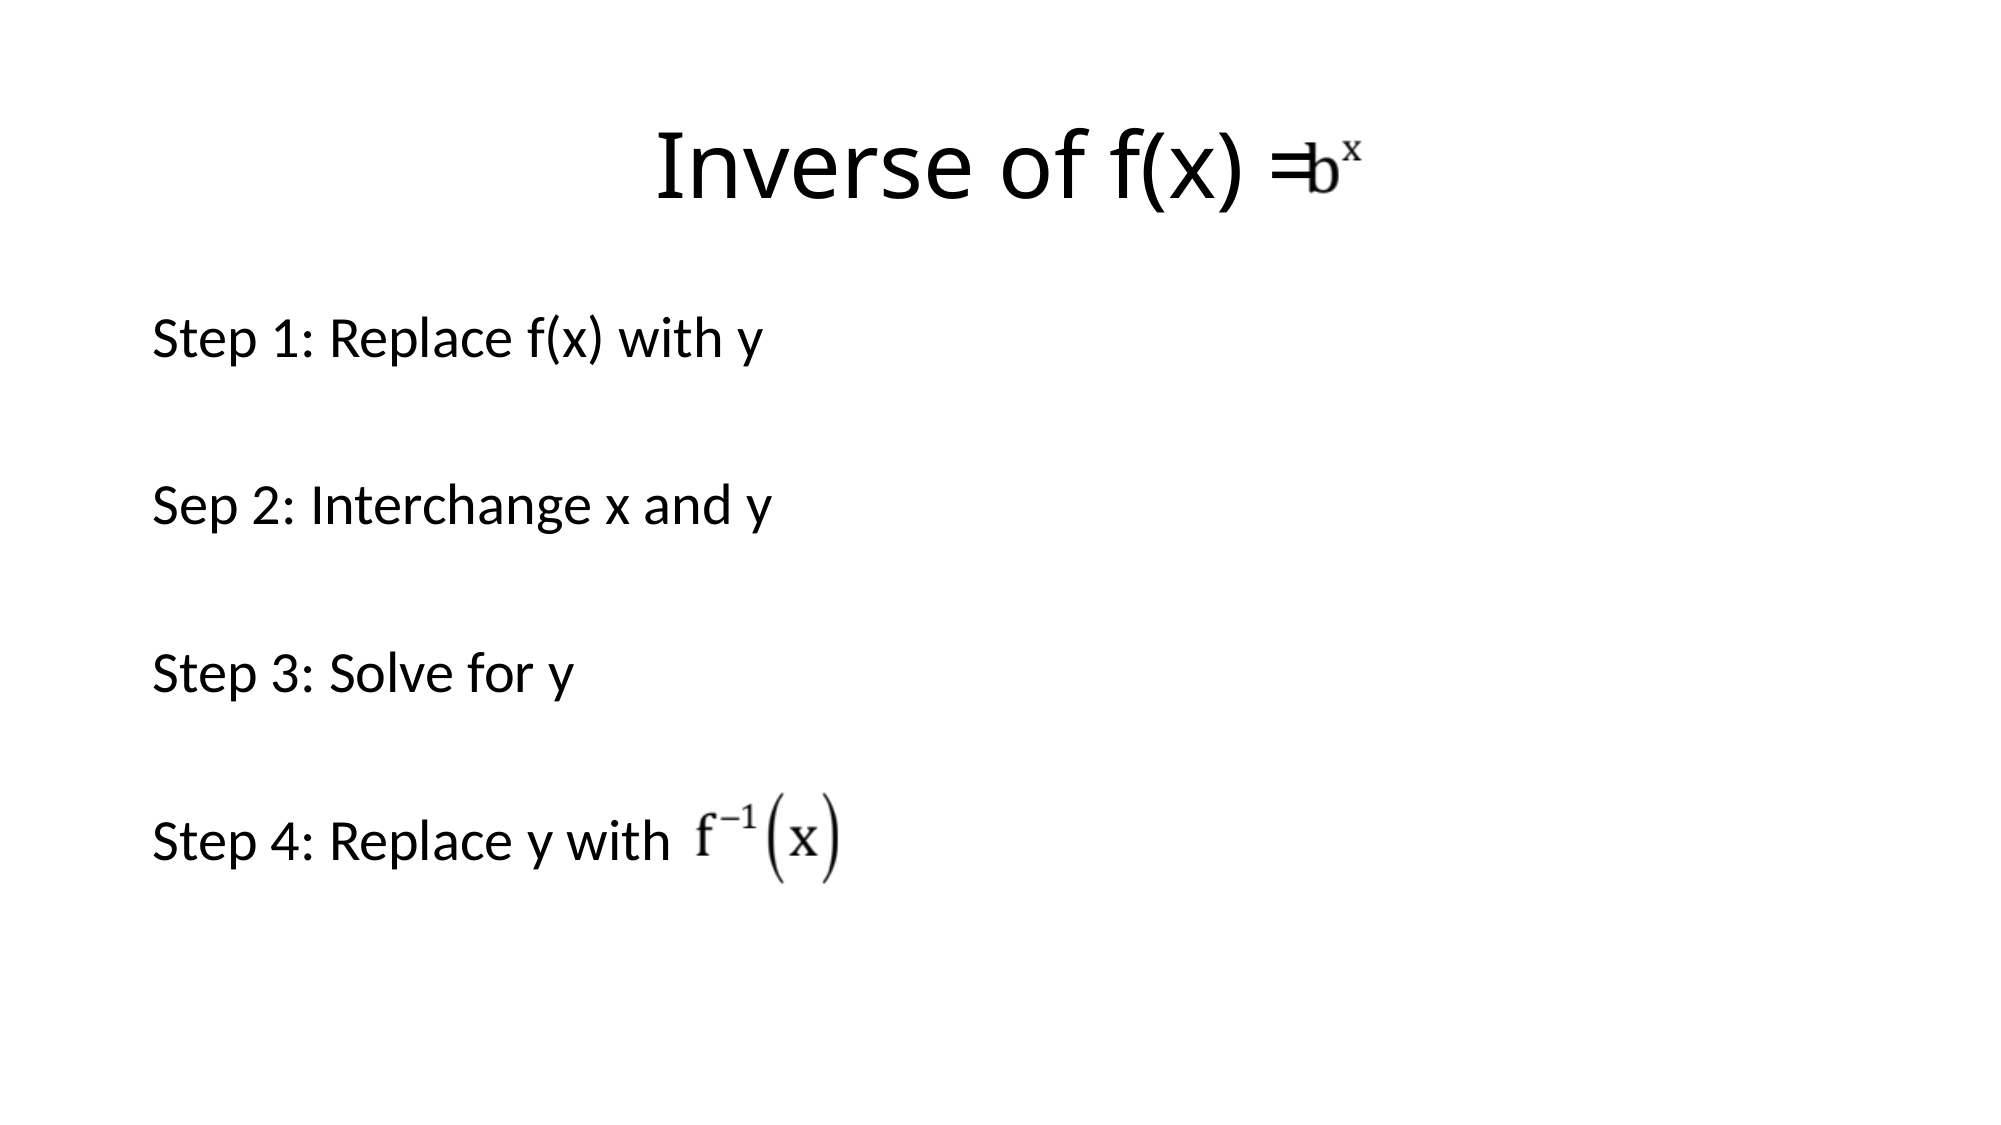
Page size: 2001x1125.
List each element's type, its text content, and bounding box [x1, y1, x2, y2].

list Step 1: Replace f(x) with y Sep 2: Interchange x and y Step 3: Solve for y Step 4: Replace y with [137, 299, 1863, 1014]
title Inverse of f(x) = [137, 59, 1863, 278]
picture [693, 788, 840, 887]
picture [1301, 118, 1364, 194]
